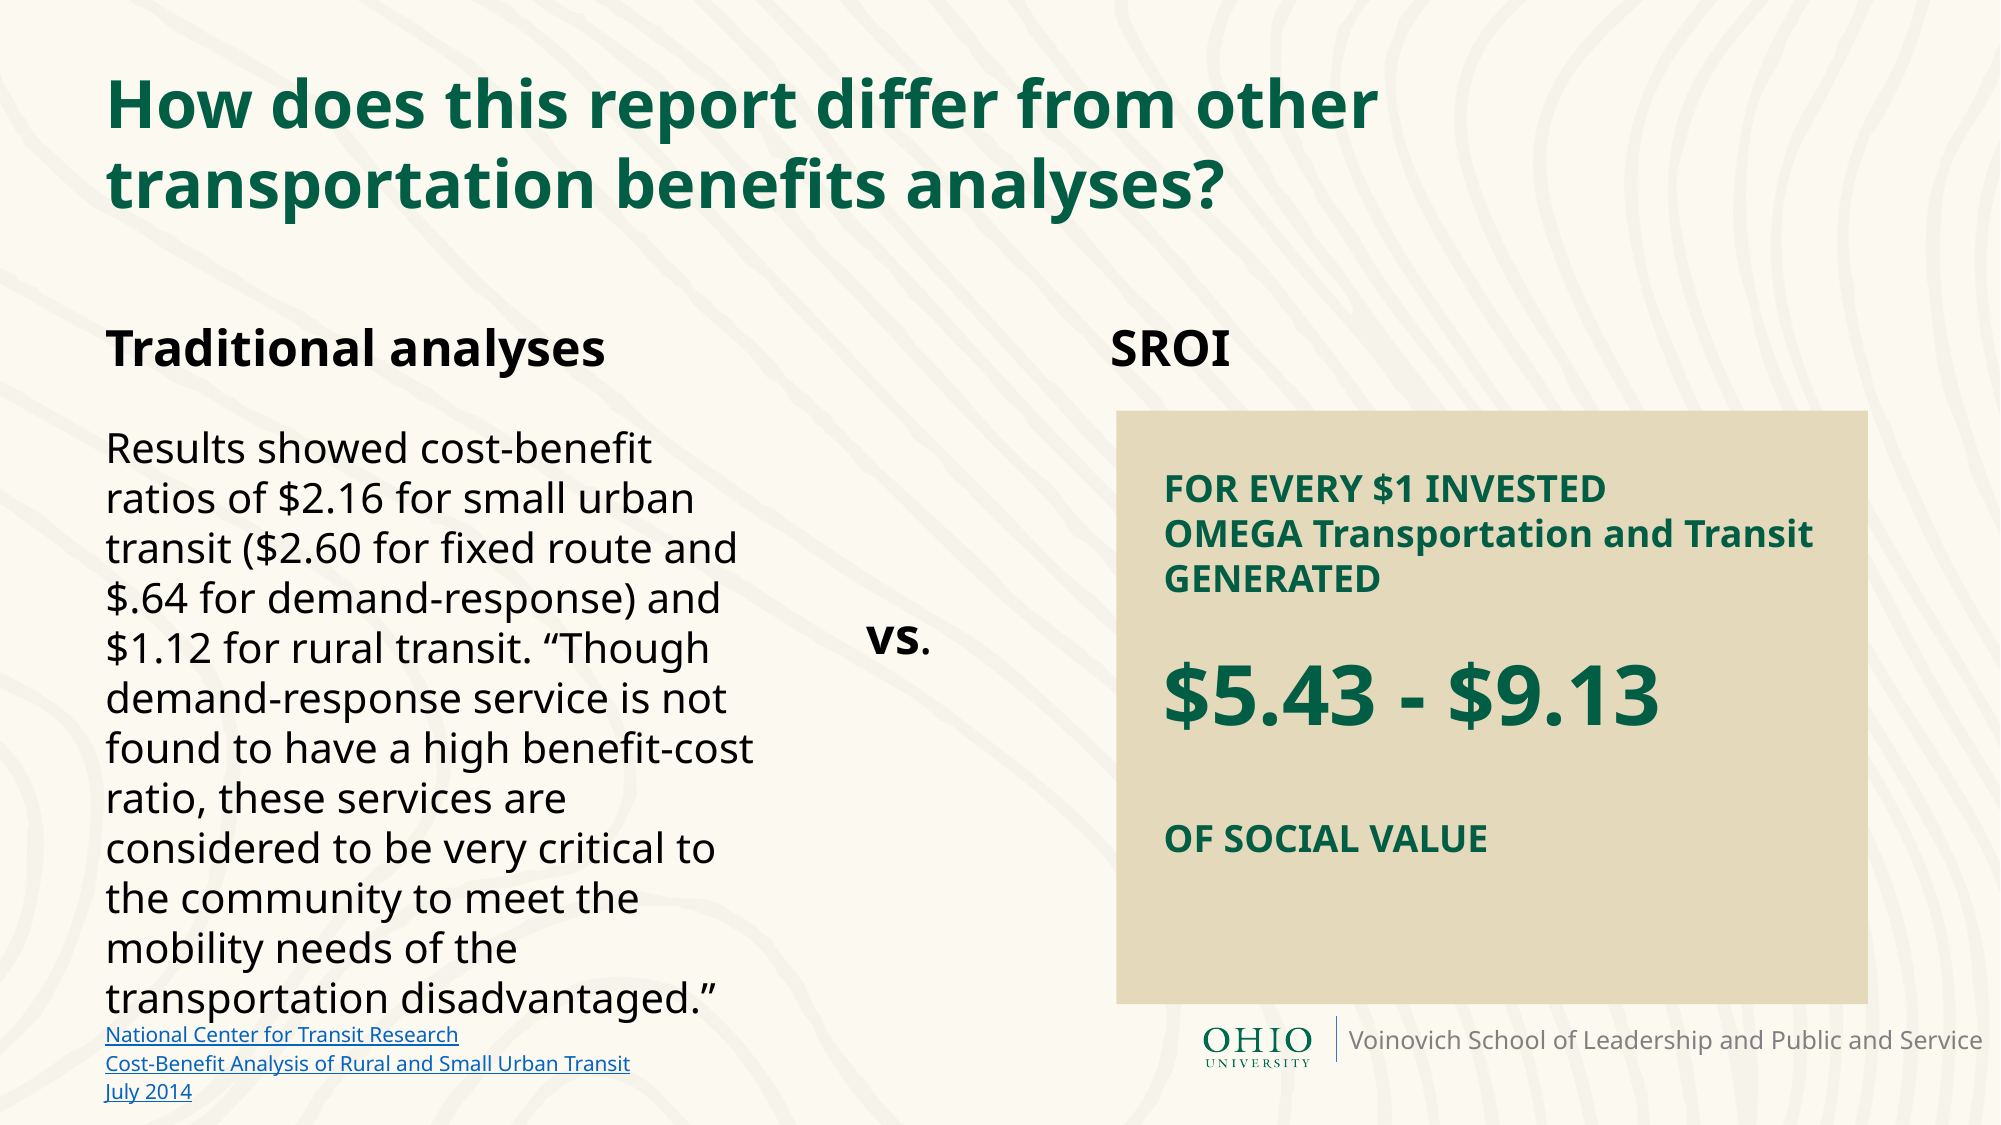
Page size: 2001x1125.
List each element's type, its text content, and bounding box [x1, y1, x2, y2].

text_box [1115, 410, 1869, 1005]
text_box vs. [851, 596, 1018, 672]
picture [0, 0, 2001, 1125]
text_box Traditional analyses Results showed cost-benefit ratios of $2.16 for small urban transit ($2.60 for fixed route and $.64 for demand-response) and $1.12 for rural transit. “Though demand-response service is not found to have a high benefit-cost ratio, these services are considered to be very critical to the community to meet the mobility needs of the transportation disadvantaged.” National Center for Transit Research Cost-Benefit Analysis of Rural and Small Urban Transit July 2014 [90, 309, 782, 1114]
text_box FOR EVERY $1 INVESTED OMEGA Transportation and Transit GENERATED [1149, 457, 1892, 608]
text_box $5.43 - $9.13 [1148, 634, 1797, 750]
text_box OF SOCIAL VALUE [1148, 807, 1797, 868]
text_box SROI [1096, 309, 1787, 385]
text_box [1201, 1015, 1996, 1071]
text_box How does this report differ from other transportation benefits analyses? [90, 54, 1892, 230]
